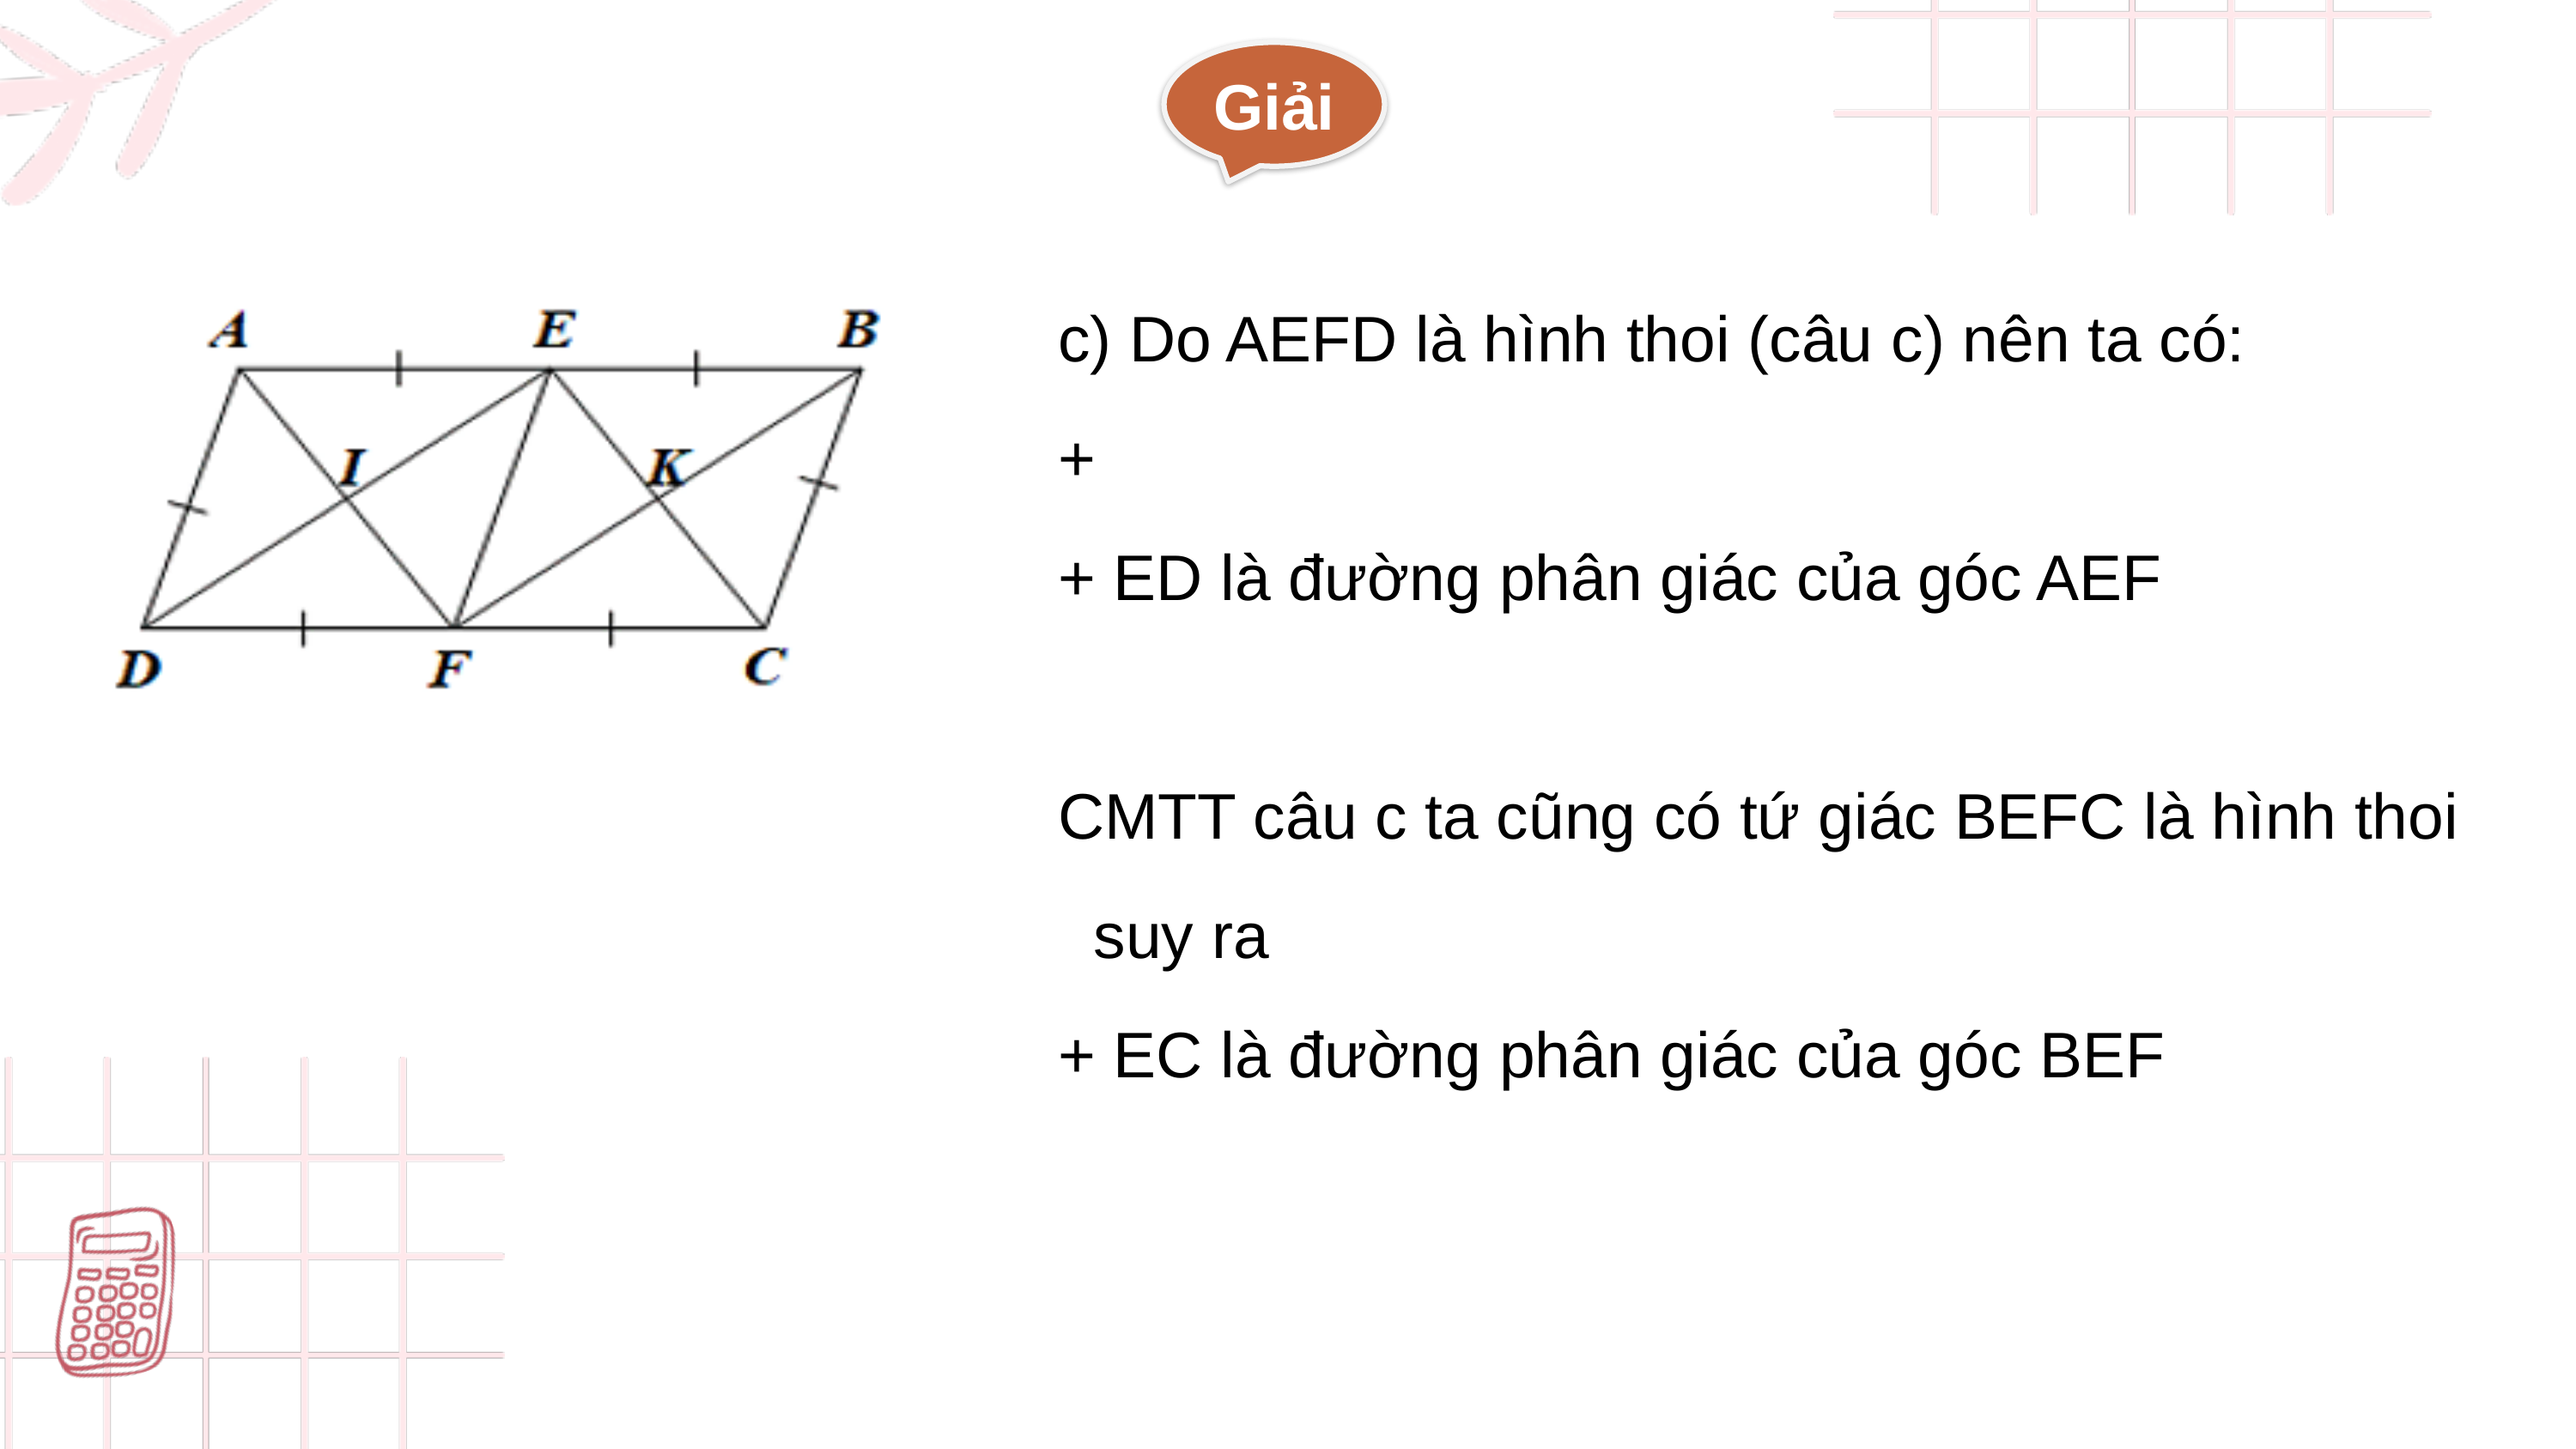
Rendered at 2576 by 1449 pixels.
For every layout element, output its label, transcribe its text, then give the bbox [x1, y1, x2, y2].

picture [1833, 0, 2432, 215]
picture [0, 0, 988, 719]
text_box Giải [1163, 42, 1385, 182]
picture [0, 1056, 505, 1449]
